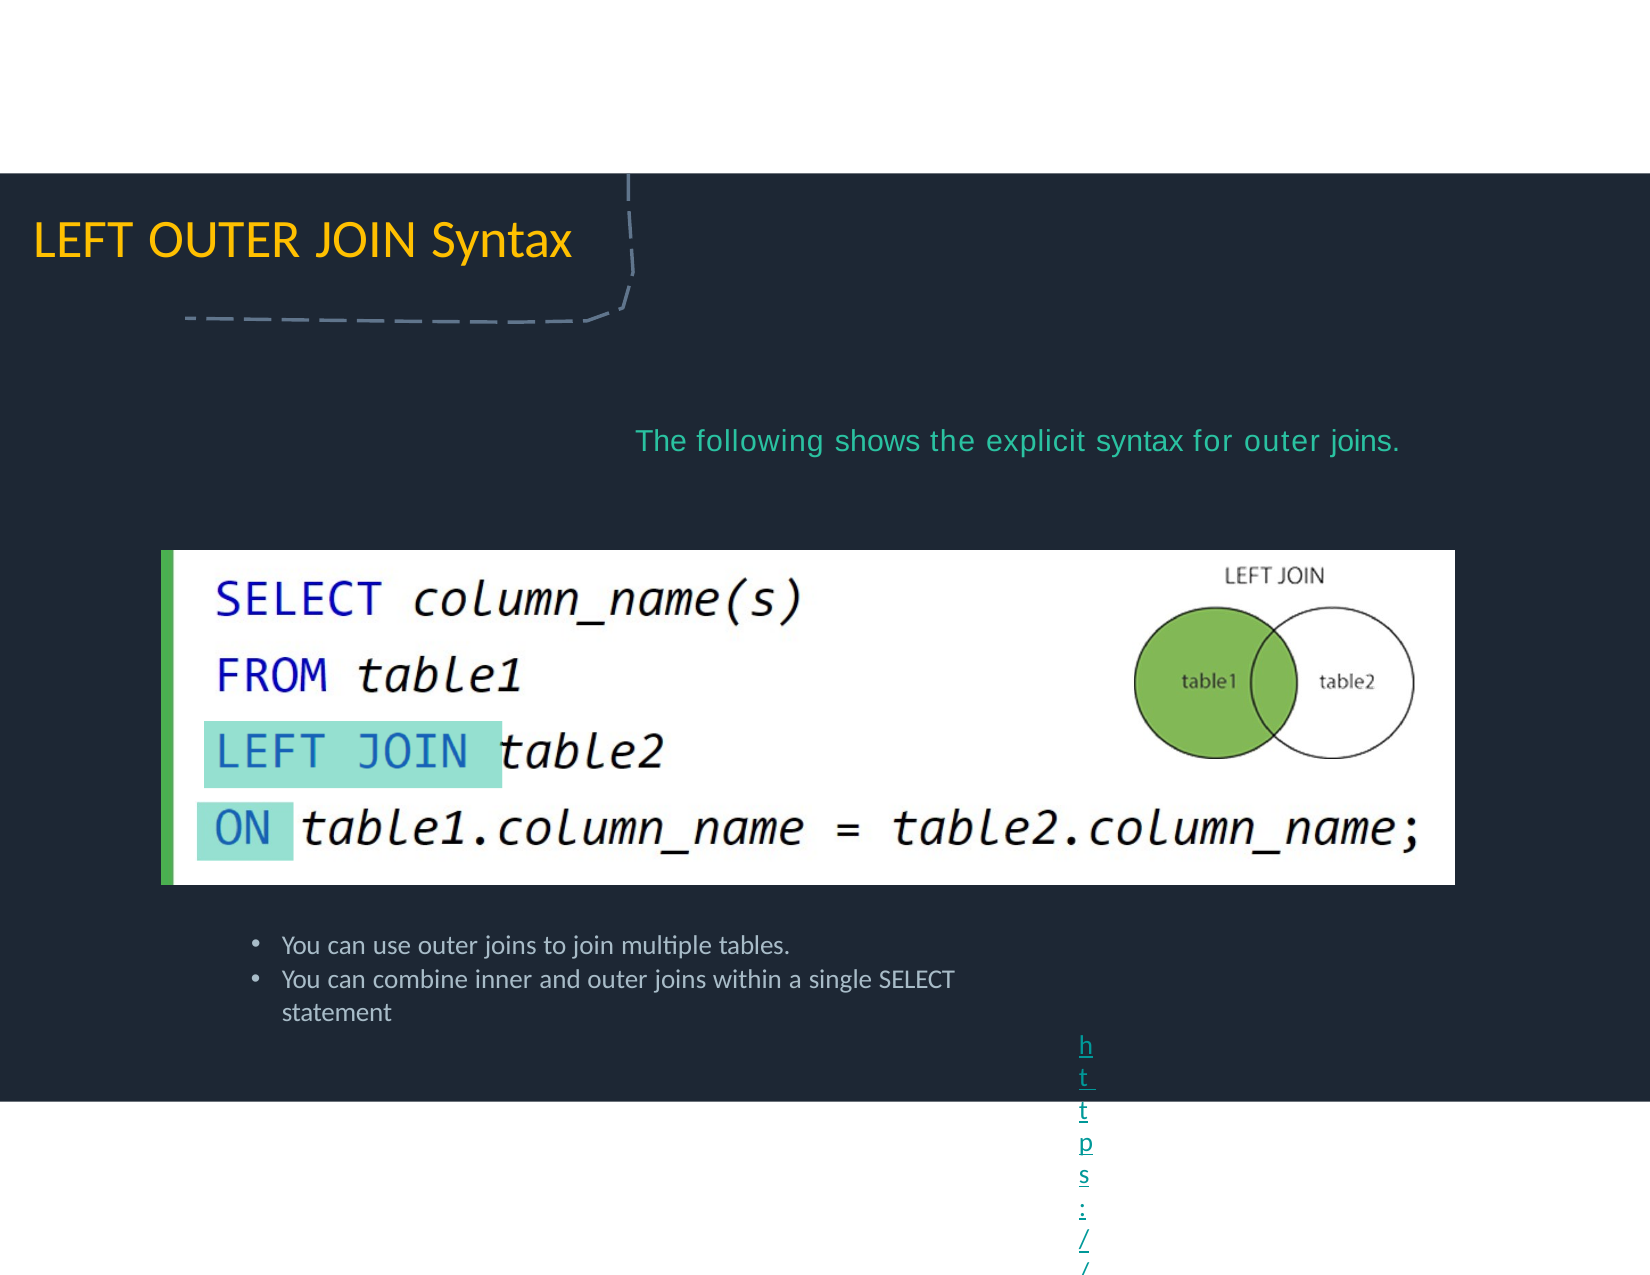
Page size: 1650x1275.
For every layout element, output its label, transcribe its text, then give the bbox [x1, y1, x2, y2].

text_box You can use outer joins to join multiple tables. You can combine inner and outer joins within a single SELECT statement https://www.w3schools.com/sql/sql_join.asp [248, 924, 1587, 1275]
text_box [161, 549, 1455, 885]
title LEFT OUTER JOIN Syntax [31, 175, 1619, 417]
text_box The following shows the explicit syntax for outer joins. [632, 418, 1417, 458]
text_box [185, 173, 634, 323]
